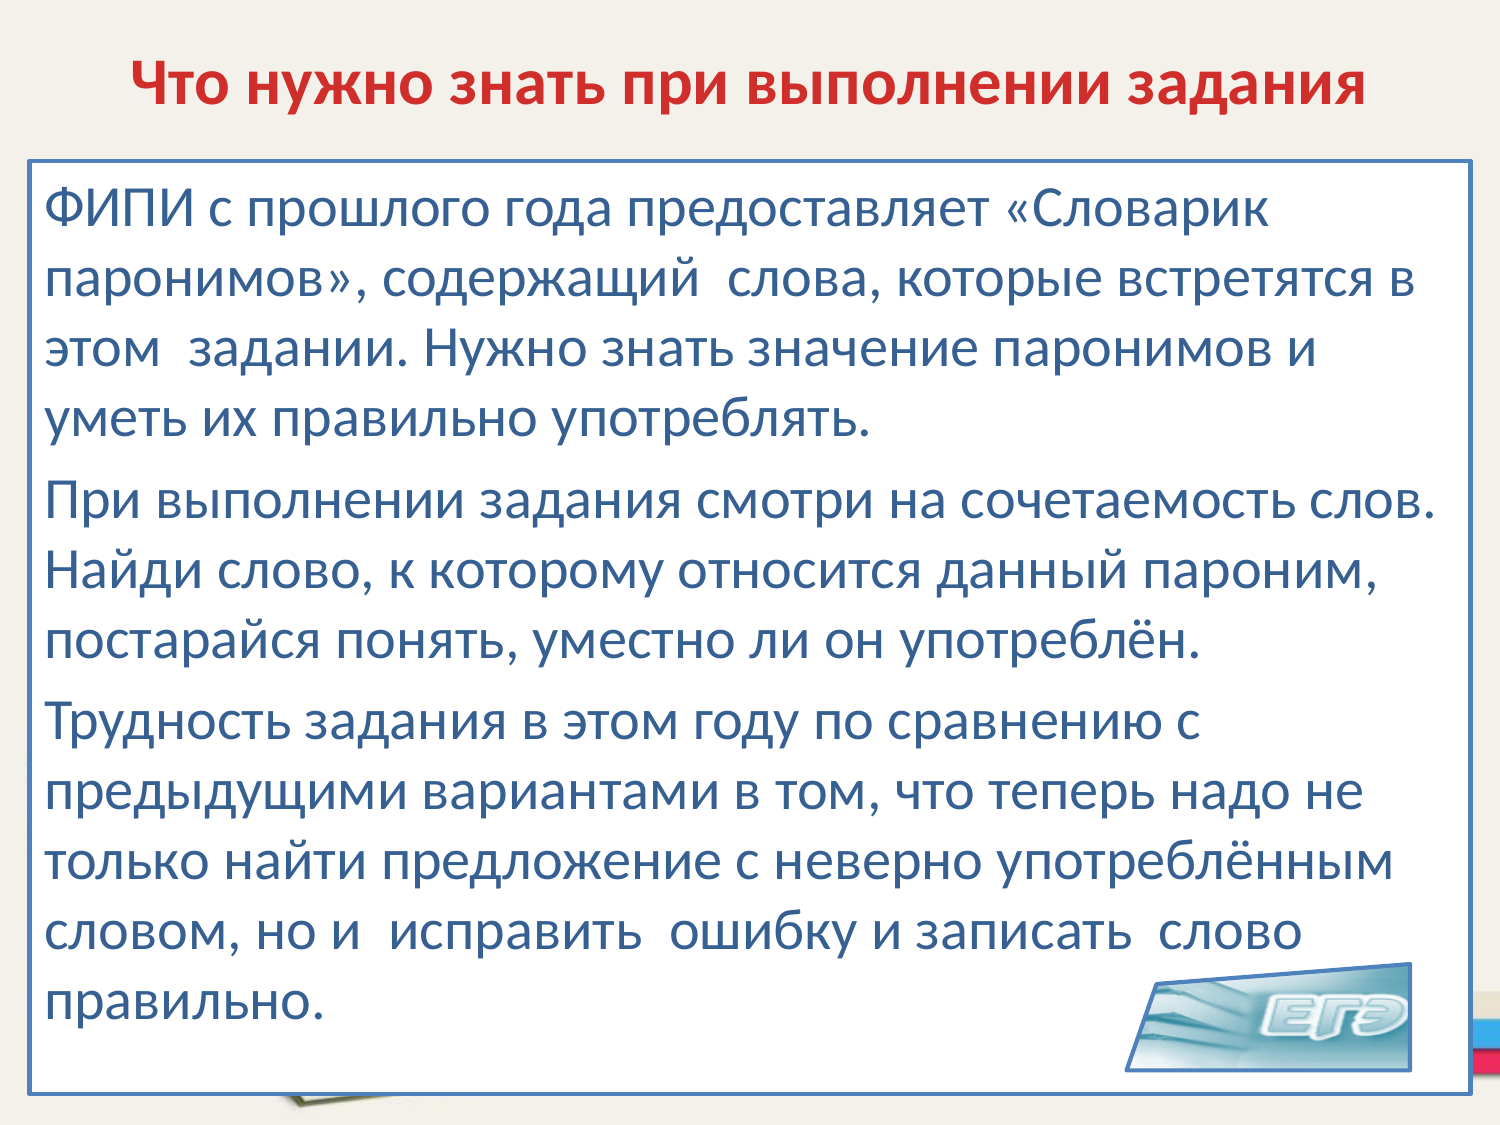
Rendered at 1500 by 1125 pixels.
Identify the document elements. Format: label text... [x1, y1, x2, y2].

list Что нужно знать при выполнении задания [41, 30, 1459, 160]
text_box [1124, 961, 1413, 1073]
picture [0, 0, 1500, 1125]
list ФИПИ с прошлого года предоставляет «Словарик паронимов», содержащий слова, которые встретятся в этом задании. Нужно знать значение паронимов и уметь их правильно употреблять. При выполнении задания смотри на сочетаемость слов. Найди слово, к которому относится данный пароним, постарайся понять, уместно ли он употреблён. Трудность задания в этом году по сравнению с предыдущими вариантами в том, что теперь надо не только найти предложение с неверно употреблённым словом, но и исправить ошибку и записать слово правильно. [27, 159, 1473, 1096]
